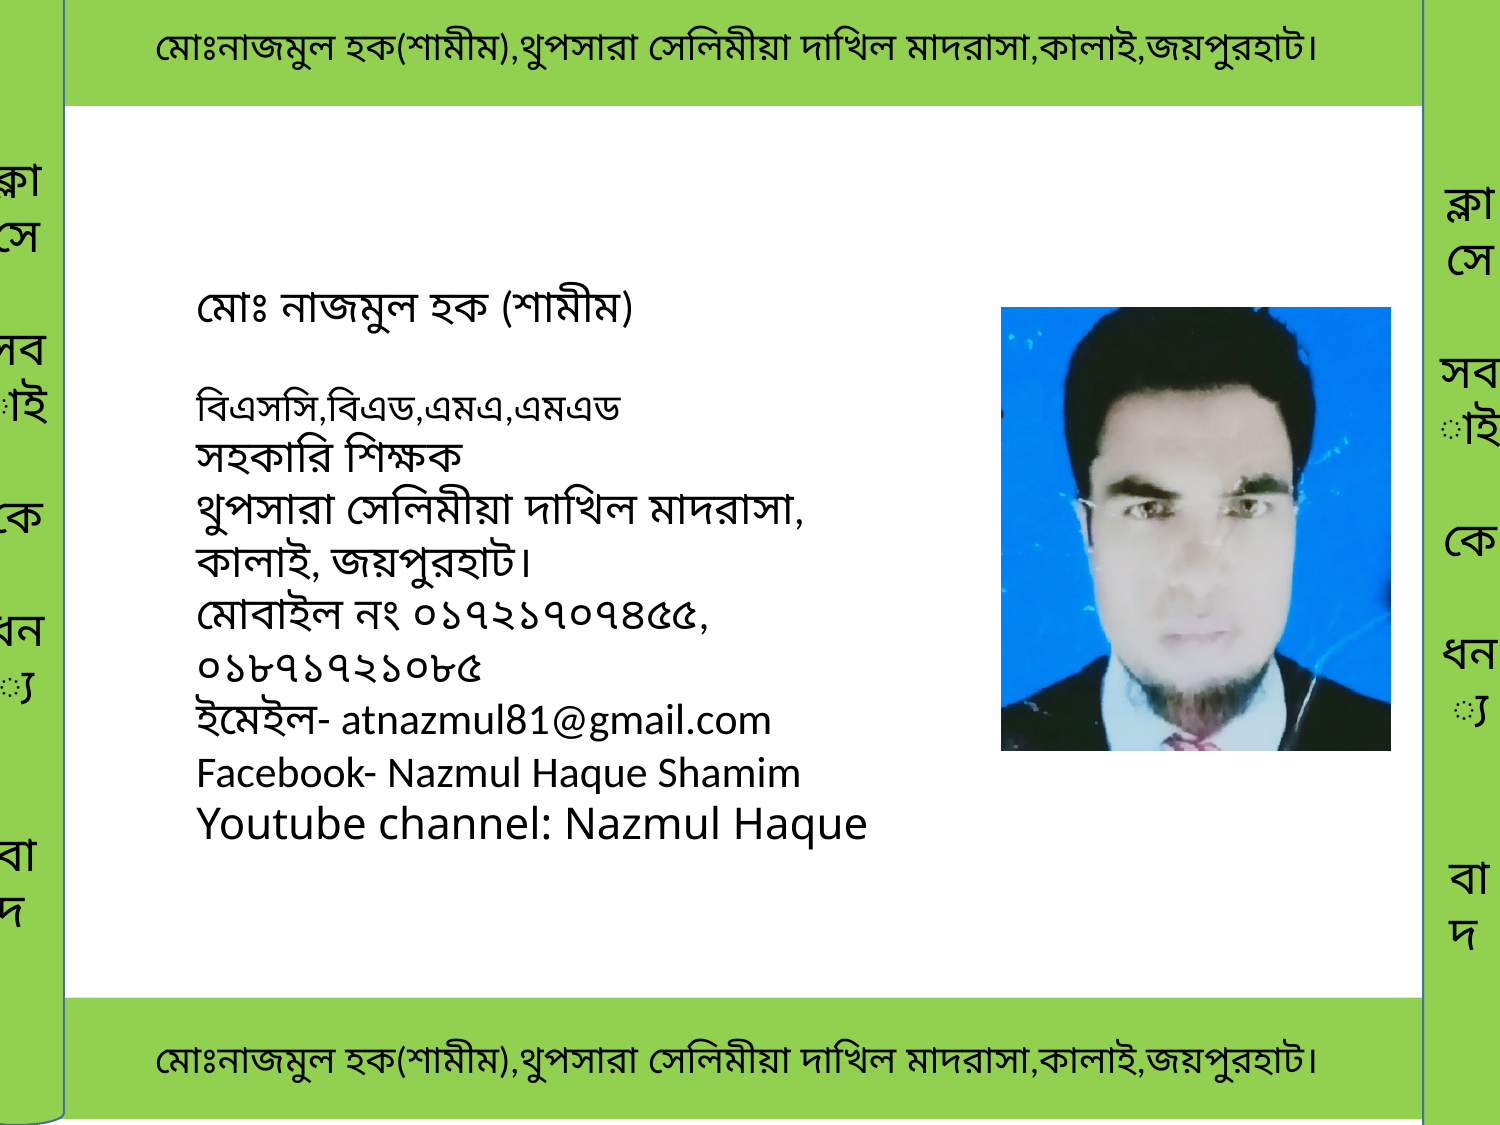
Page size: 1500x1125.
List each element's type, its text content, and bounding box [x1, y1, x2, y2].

picture [1001, 307, 1391, 751]
text_box ক্লাসে সবাই কে ধন্য বাদ [0, 0, 65, 1125]
text_box ক্লাসে সবাই কে ধন্য বাদ [1422, 0, 1500, 1125]
text_box মোঃনাজমুল হক(শামীম),থুপসারা সেলিমীয়া দাখিল মাদরাসা,কালাই,জয়পুরহাট। [59, 996, 1422, 1121]
text_box মোঃনাজমুল হক(শামীম),থুপসারা সেলিমীয়া দাখিল মাদরাসা,কালাই,জয়পুরহাট। [65, 0, 1422, 107]
text_box মোঃ নাজমুল হক (শামীম) বিএসসি,বিএড,এমএ,এমএড সহকারি শিক্ষক থুপসারা সেলিমীয়া দাখিল মাদরাসা, কালাই, জয়পুরহাট। মোবাইল নং ০১৭২১৭০৭৪৫৫, ০১৮৭১৭২১০৮৫ ইমেইল- atnazmul81@gmail.com Facebook- Nazmul Haque Shamim Youtube channel: Nazmul Haque [180, 291, 937, 837]
